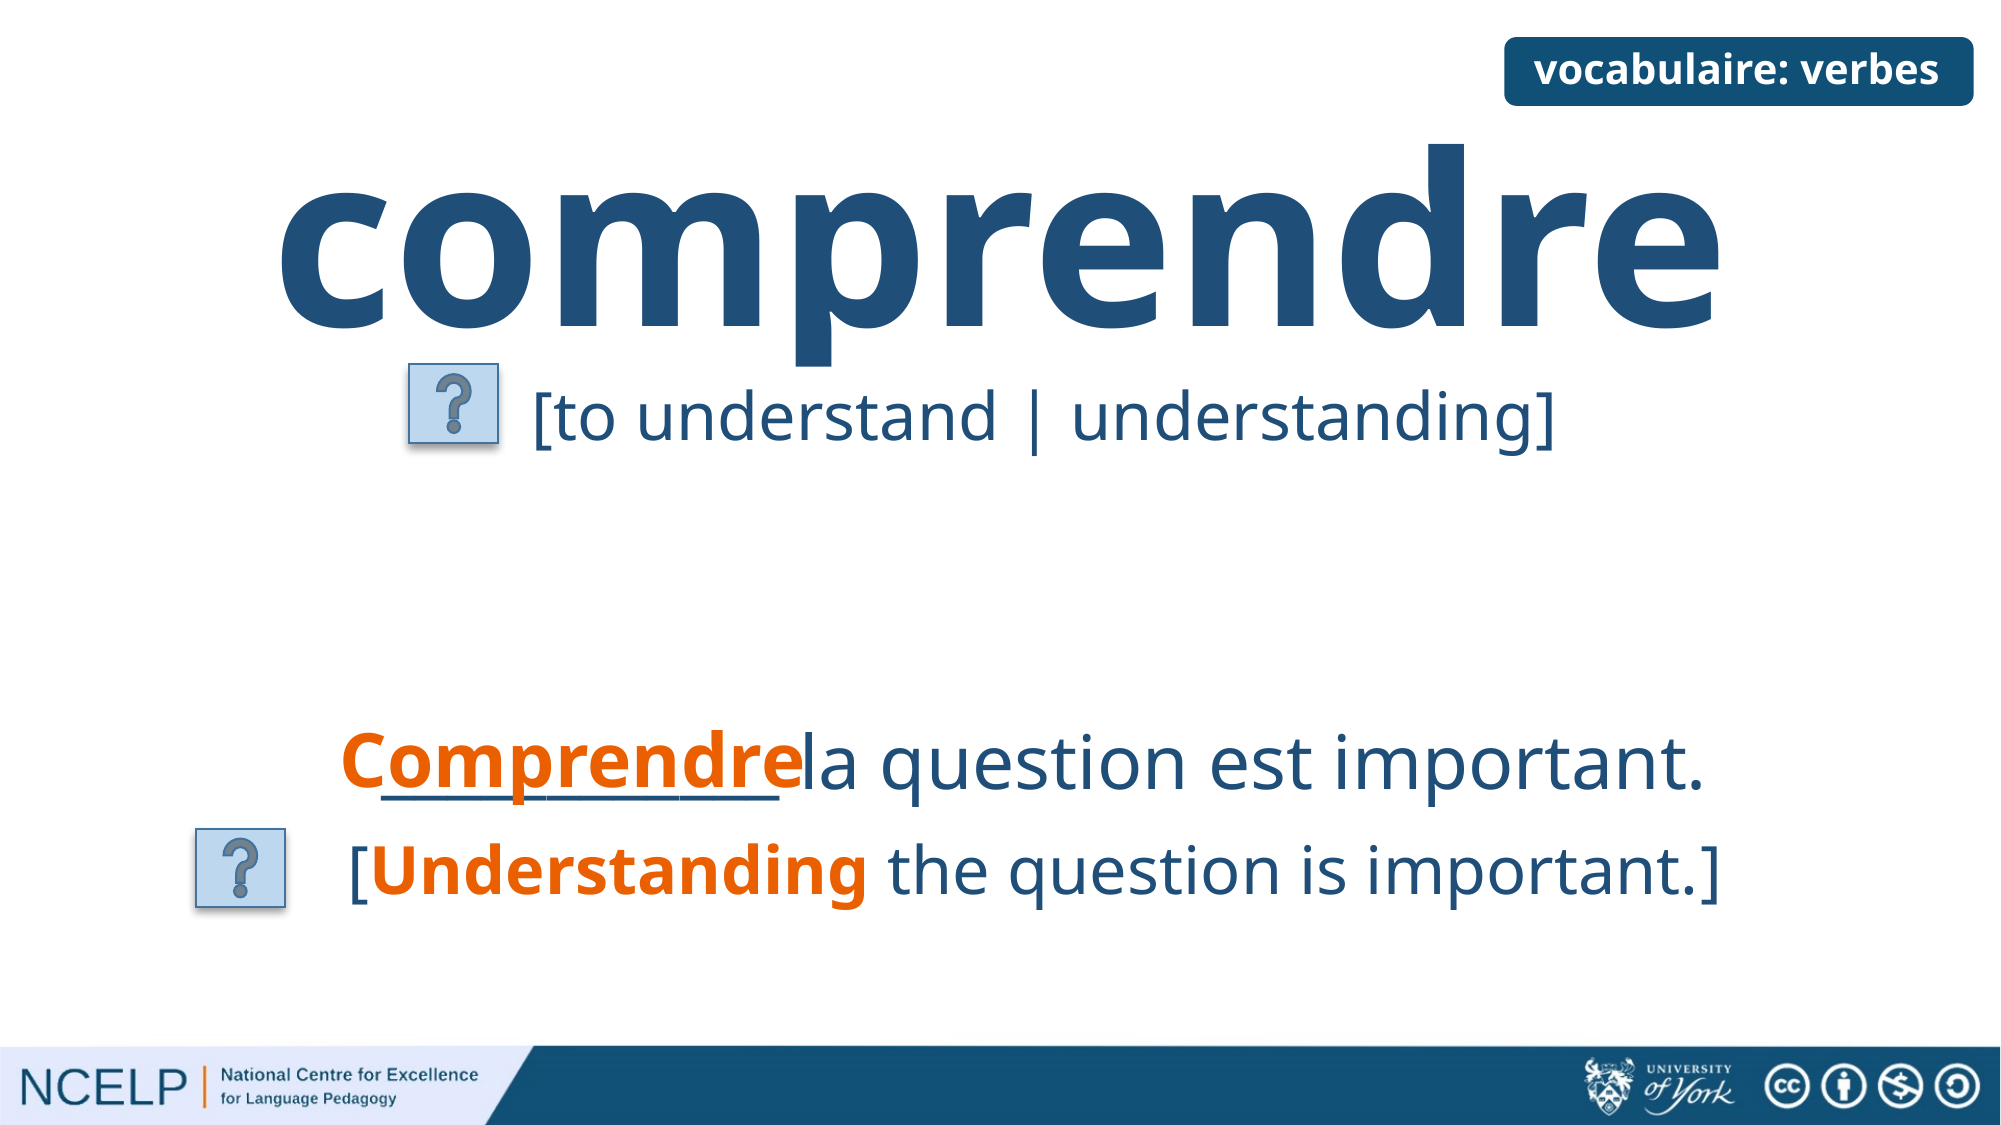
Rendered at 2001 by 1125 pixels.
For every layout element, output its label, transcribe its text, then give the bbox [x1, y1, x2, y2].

text_box [408, 363, 499, 444]
text_box [to understand | understanding] [498, 366, 1591, 462]
title vocabulaire: verbes [1519, 13, 2000, 129]
text_box Comprendre [325, 704, 981, 810]
text_box ____________ la question est important. [284, 707, 1805, 813]
text_box [1504, 37, 1519, 106]
text_box [Understanding the question is important.] [302, 820, 1767, 915]
picture [0, 0, 2001, 1125]
text_box [195, 828, 286, 908]
text_box comprendre [0, 79, 2000, 382]
